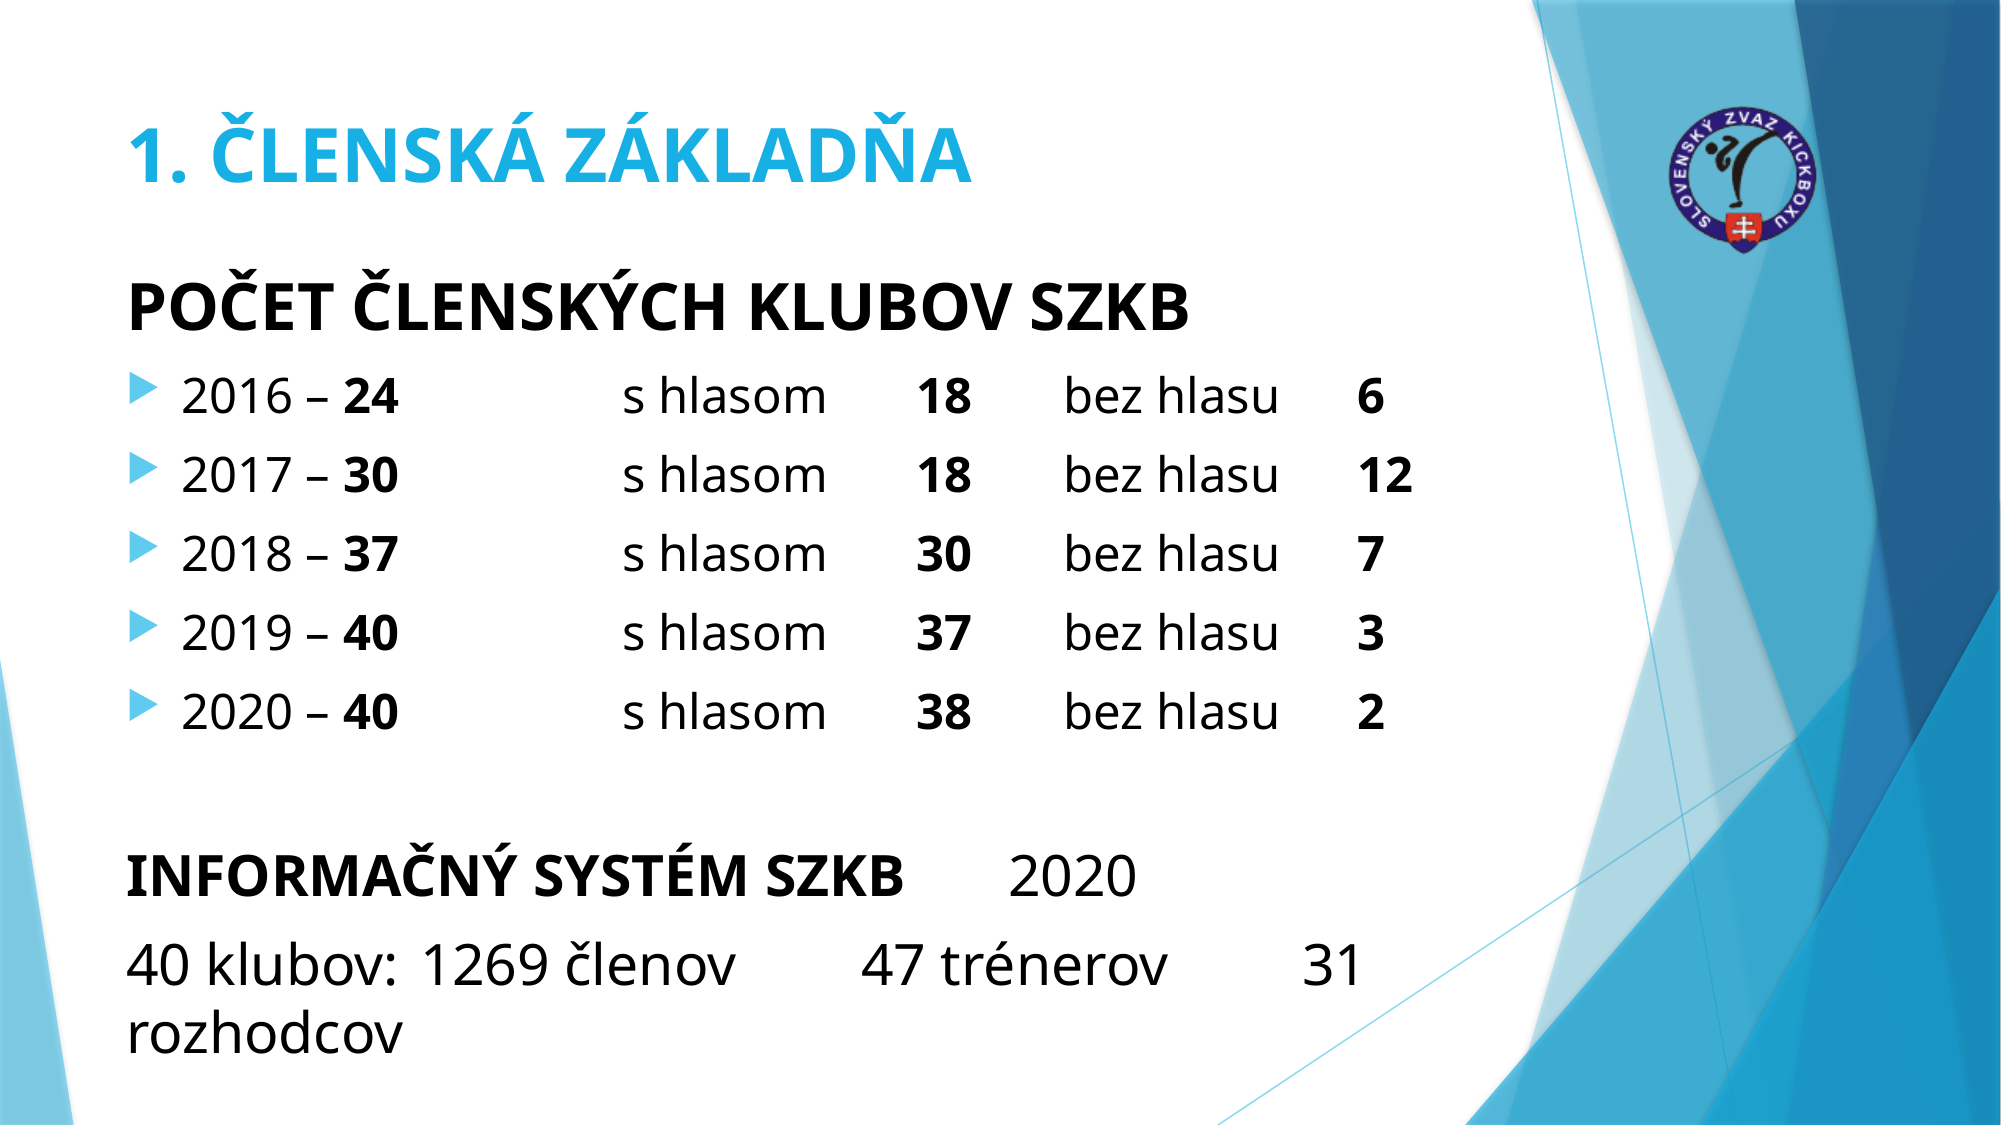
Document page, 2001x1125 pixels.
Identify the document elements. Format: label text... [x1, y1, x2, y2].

list POČET ČLENSKÝCH KLUBOV SZKB 2016 – 24 s hlasom 18 bez hlasu 6 2017 – 30 s hlasom 18 bez hlasu 12 2018 – 37 s hlasom 30 bez hlasu 7 2019 – 40 s hlasom 37 bez hlasu 3 2020 – 40 s hlasom 38 bez hlasu 2 INFORMAČNÝ SYSTÉM SZKB 2020 40 klubov: 1269 členov 47 trénerov 31 rozhodcov [111, 257, 1618, 1077]
picture [1667, 105, 1821, 259]
title 1. ČLENSKÁ ZÁKLADŇA [111, 99, 1522, 257]
